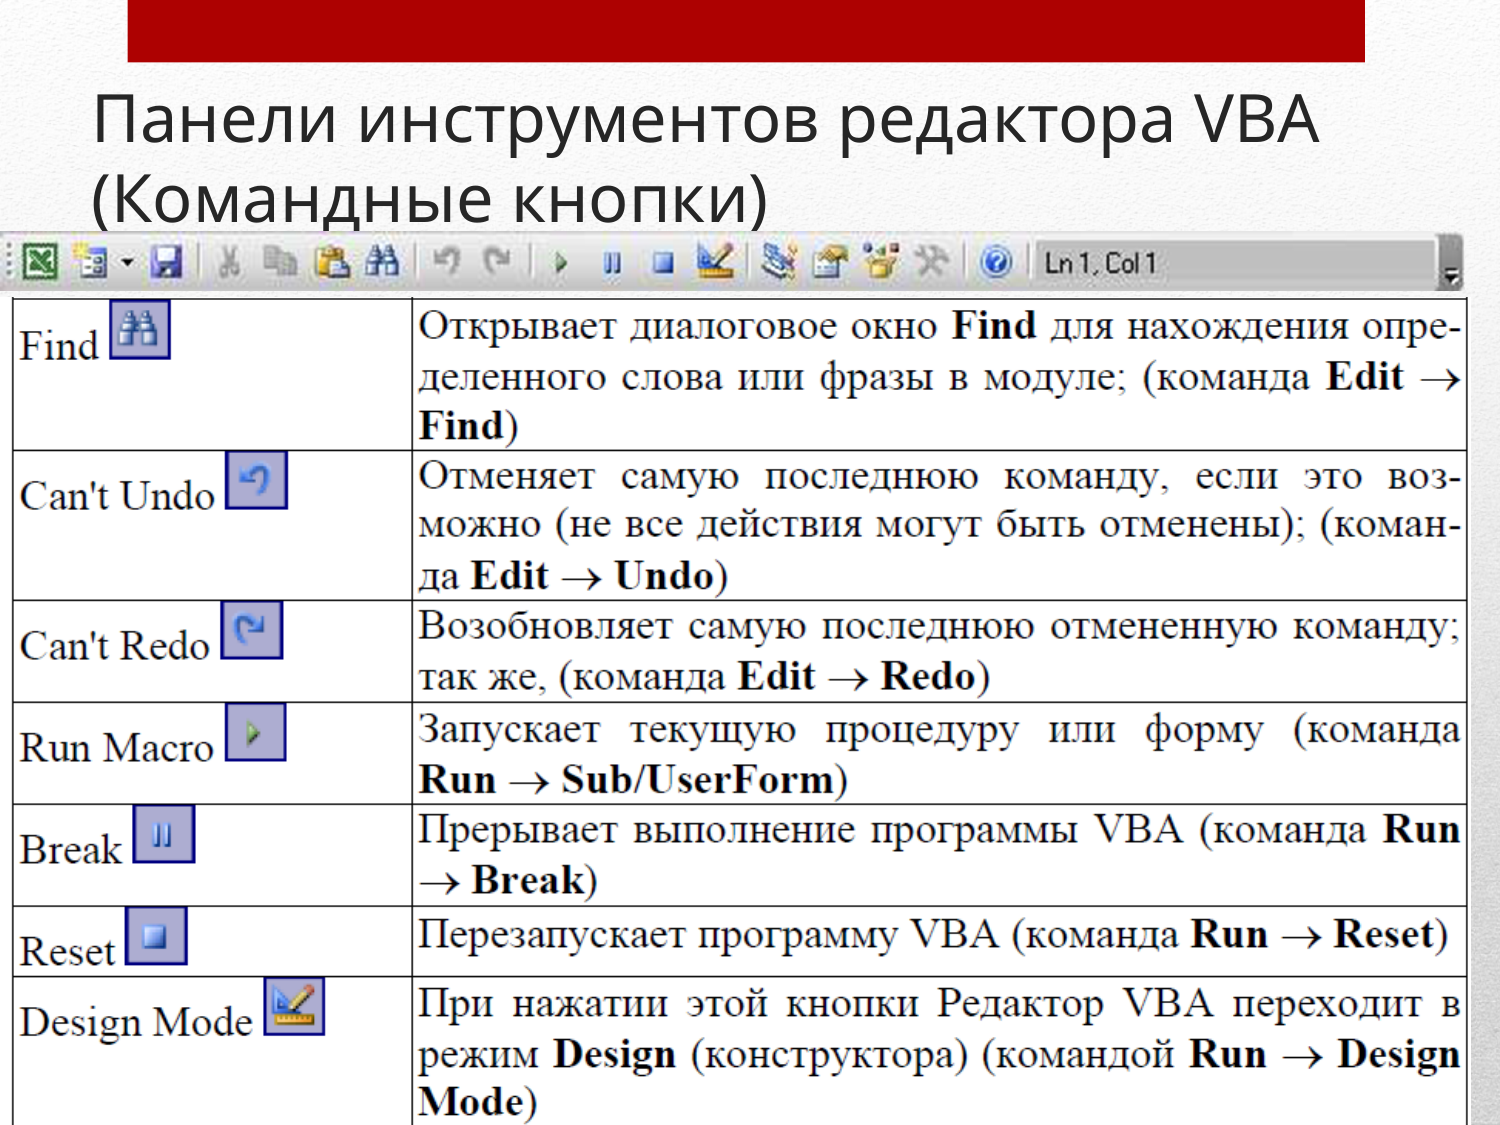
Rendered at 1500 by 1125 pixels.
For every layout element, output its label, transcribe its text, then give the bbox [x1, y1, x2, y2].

title Панели инструментов редактора VBA (Командные кнопки) [76, 101, 1424, 230]
picture [0, 296, 1472, 1125]
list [0, 230, 1466, 292]
